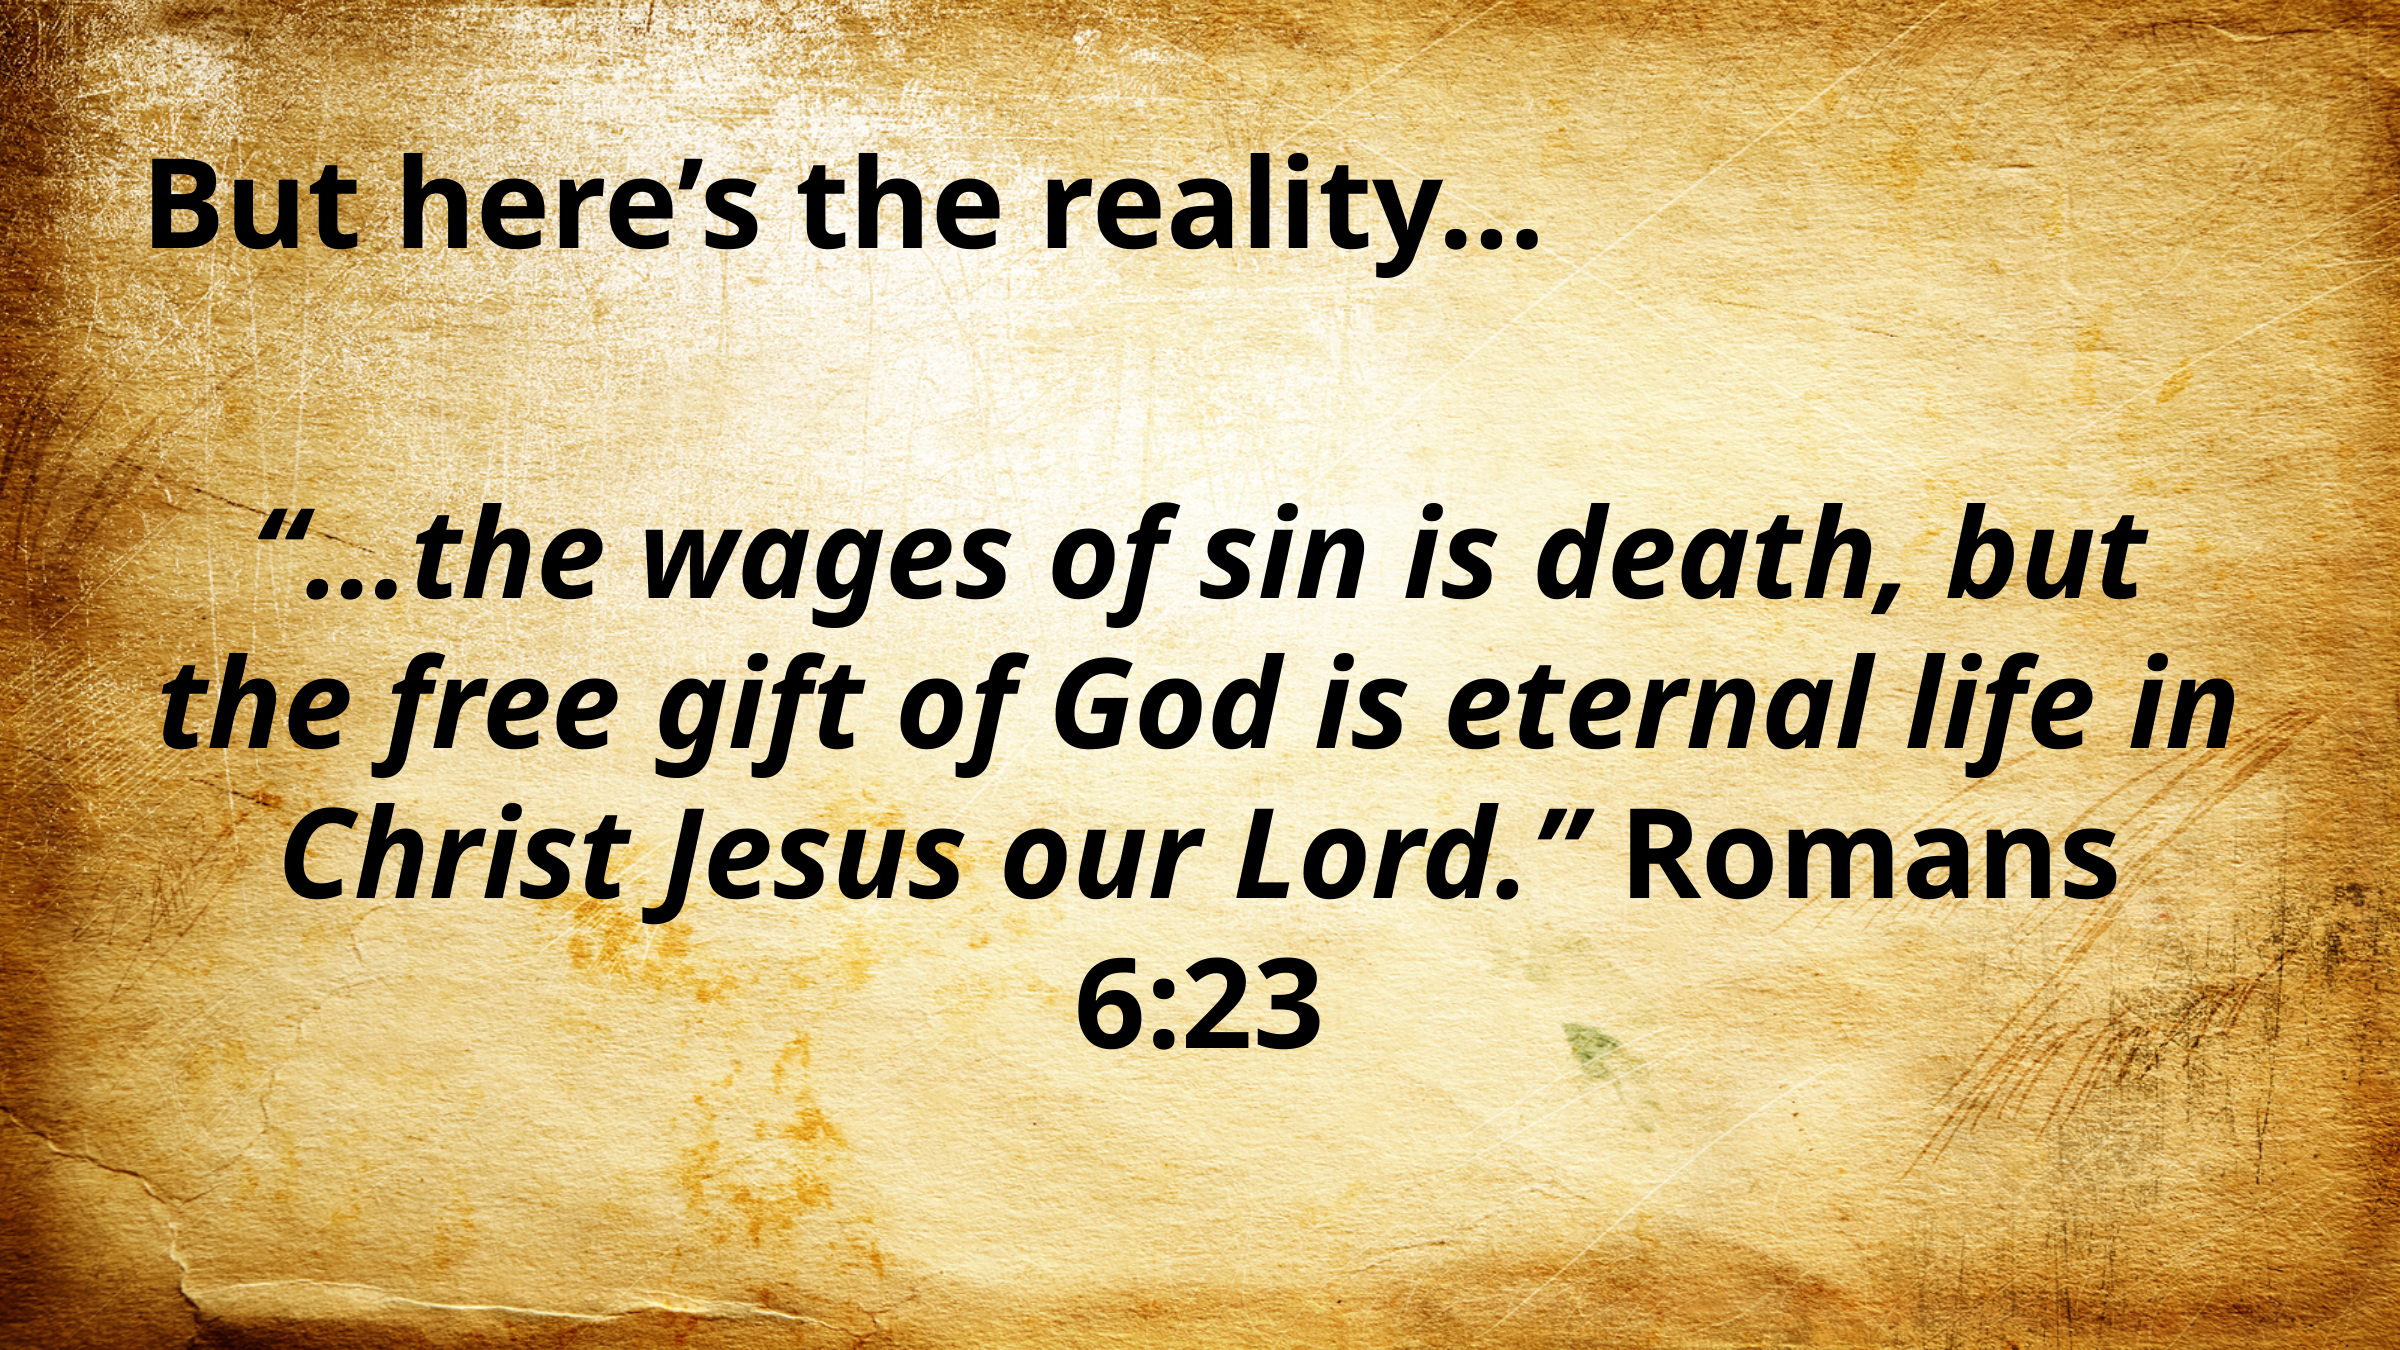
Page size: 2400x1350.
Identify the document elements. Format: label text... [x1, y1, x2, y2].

list But here’s the reality… “…the wages of sin is death, but the free gift of God is eternal life in Christ Jesus our Lord.” Romans 6:23 [120, 112, 2280, 1338]
picture [0, 0, 2400, 1350]
